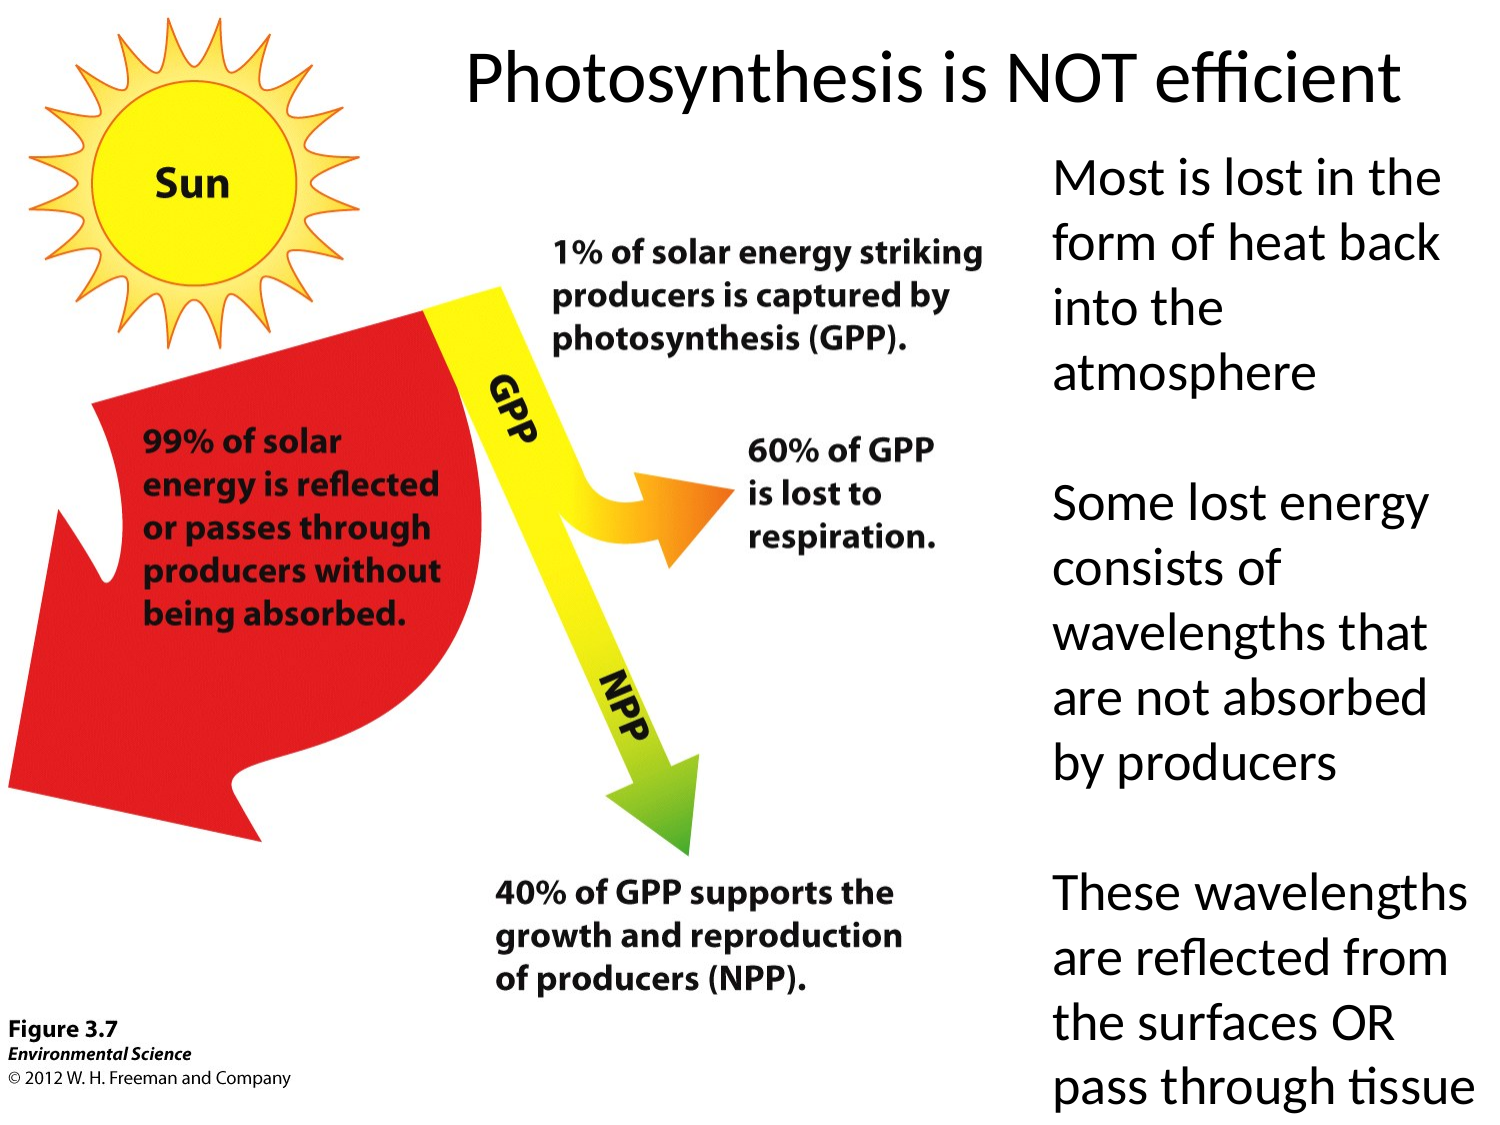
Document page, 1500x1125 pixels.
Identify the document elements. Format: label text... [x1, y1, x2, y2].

picture [0, 9, 995, 1092]
text_box Most is lost in the form of heat back into the atmosphere Some lost energy consists of wavelengths that are not absorbed by producers These wavelengths are reflected from the surfaces OR pass through tissue [1037, 134, 1500, 1124]
title Photosynthesis is NOT efficient [367, 0, 1500, 150]
